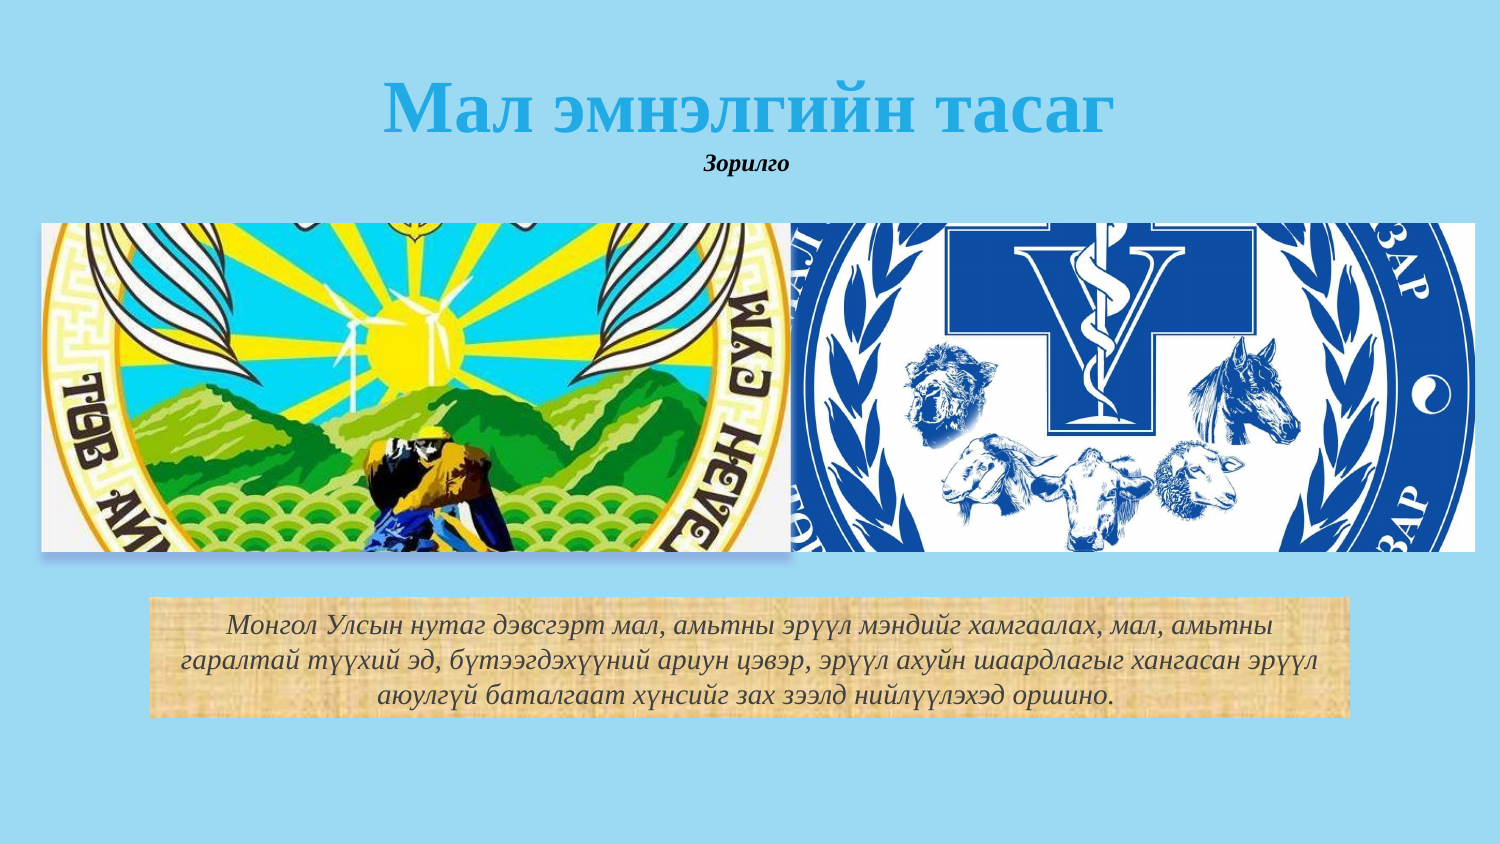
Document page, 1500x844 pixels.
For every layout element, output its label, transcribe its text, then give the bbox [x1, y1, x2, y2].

picture [40, 223, 1476, 552]
title Мал эмнэлгийн тасаг Зорилго [0, 24, 1500, 210]
text_box Монгол Улсын нутаг дэвсгэрт мал, амьтны эрүүл мэндийг хамгаалах, мал, амьтны гаралтай түүхий эд, бүтээгдэхүүний ариун цэвэр, эрүүл ахуйн шаардлагыг хангасан эрүүл аюулгүй баталгаат хүнсийг зах зээлд нийлүүлэхэд оршино. [150, 597, 1351, 718]
